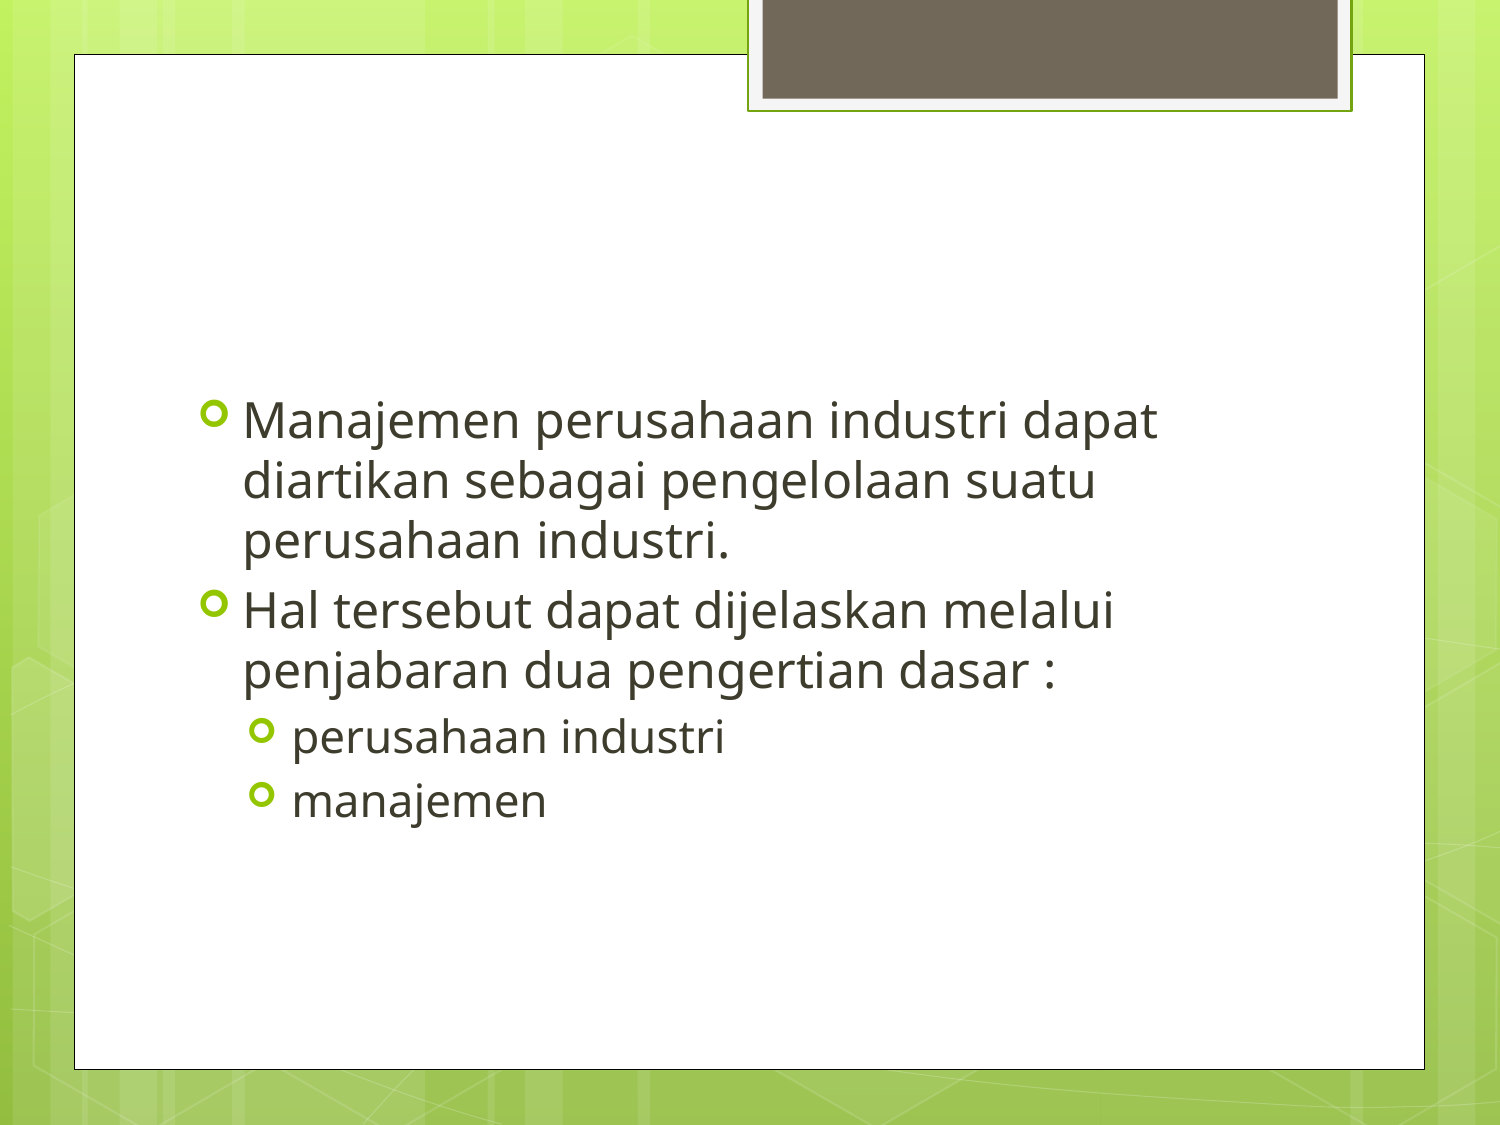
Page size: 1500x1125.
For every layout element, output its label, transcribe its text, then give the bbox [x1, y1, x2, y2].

list Manajemen perusahaan industri dapat diartikan sebagai pengelolaan suatu perusahaan industri. Hal tersebut dapat dijelaskan melalui penjabaran dua pengertian dasar : perusahaan industri manajemen [171, 381, 1283, 957]
